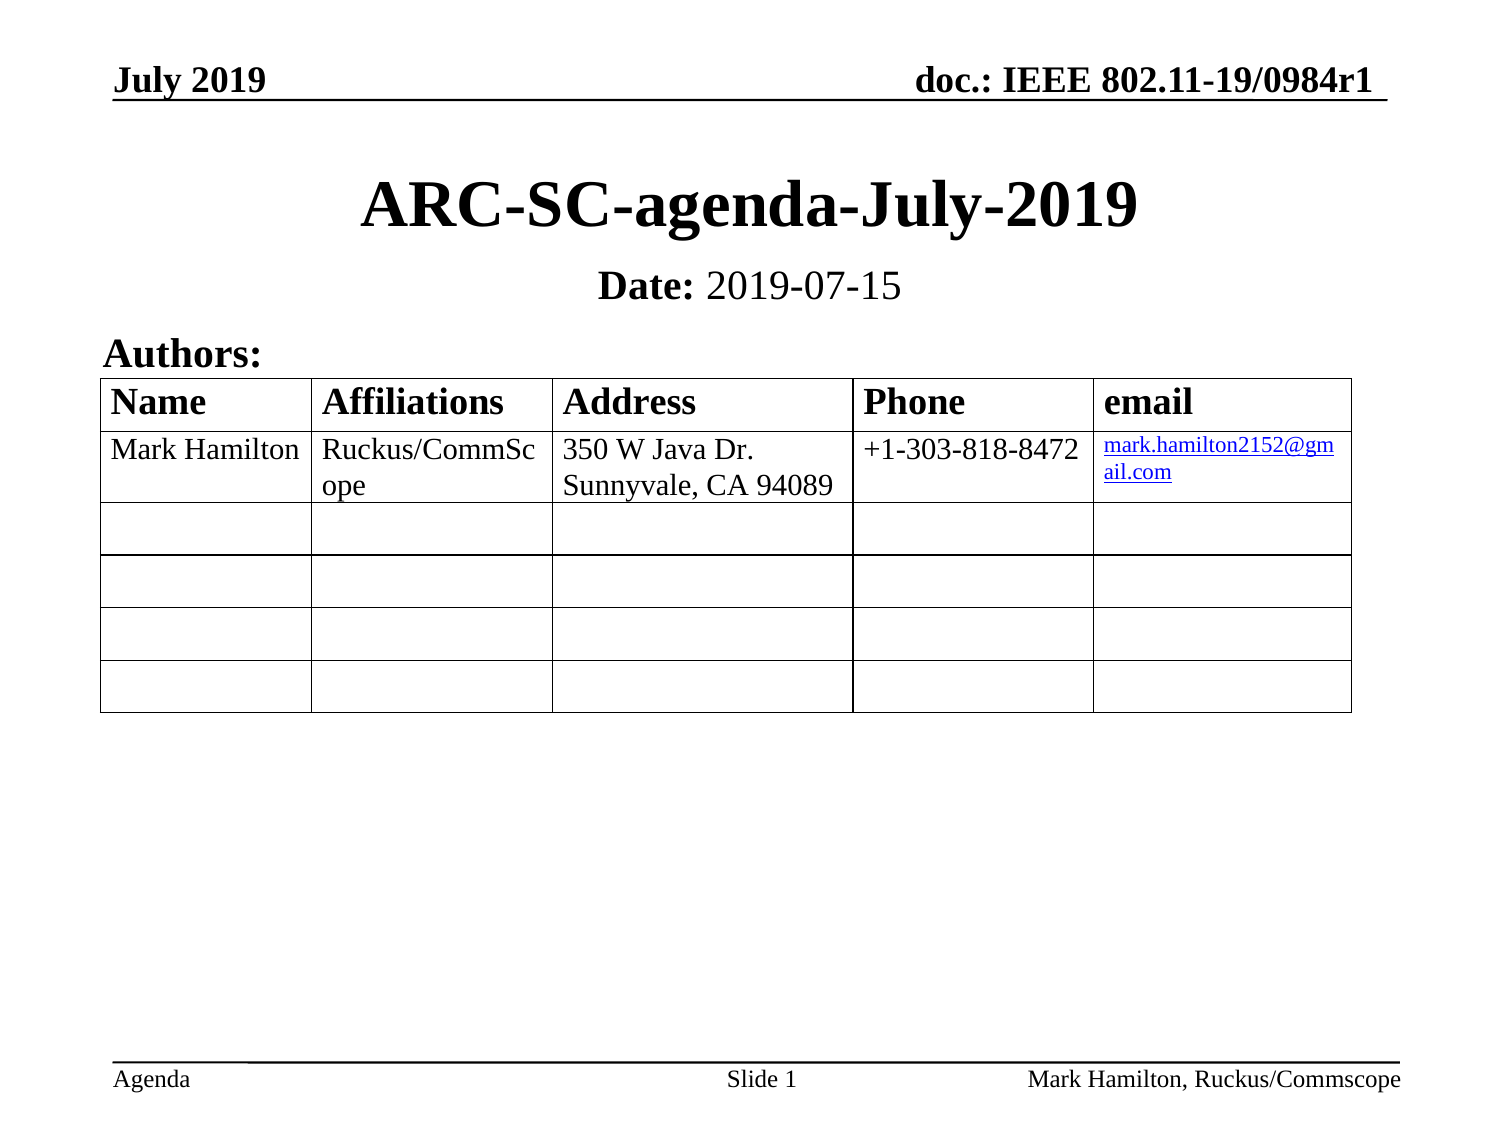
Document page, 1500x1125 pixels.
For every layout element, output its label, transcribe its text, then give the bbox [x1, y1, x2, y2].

text_box Authors: [87, 318, 325, 376]
list Date: 2019-07-15 [112, 249, 1388, 313]
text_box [85, 377, 1383, 851]
title ARC-SC-agenda-July-2019 [112, 112, 1388, 249]
